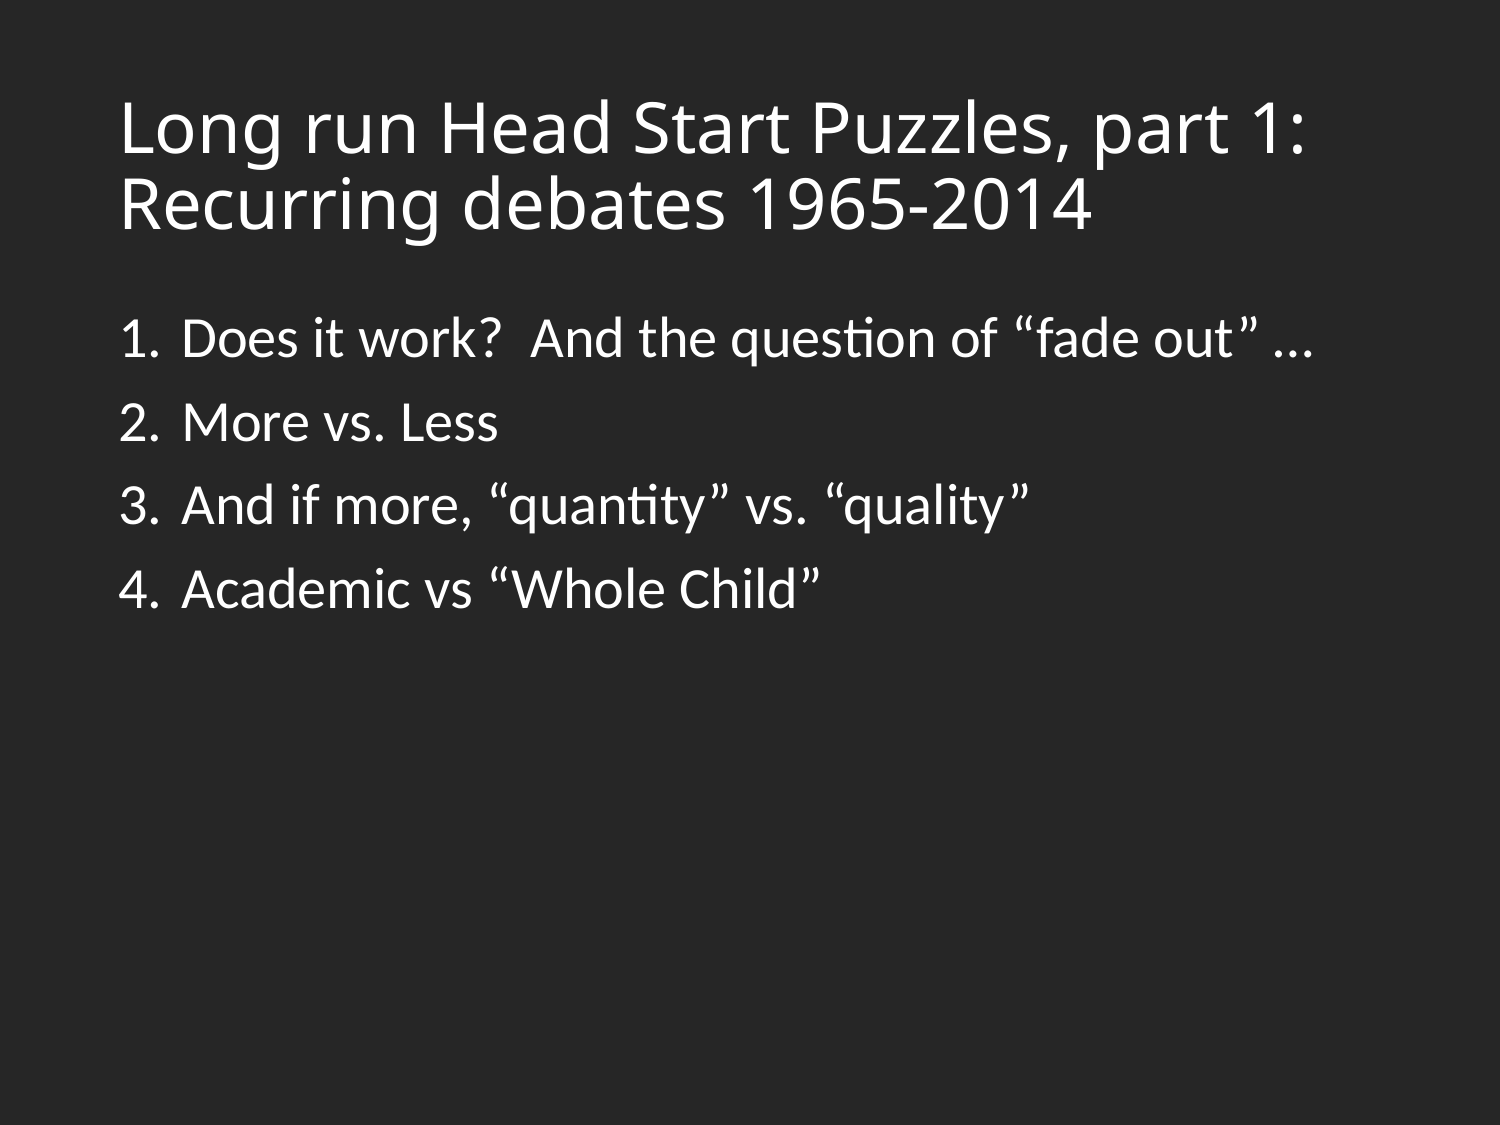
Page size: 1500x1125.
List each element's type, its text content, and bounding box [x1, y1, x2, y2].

list Does it work? And the question of “fade out” … More vs. Less And if more, “quantity” vs. “quality” Academic vs “Whole Child” [103, 299, 1397, 1014]
title Long run Head Start Puzzles, part 1: Recurring debates 1965-2014 [103, 59, 1397, 278]
